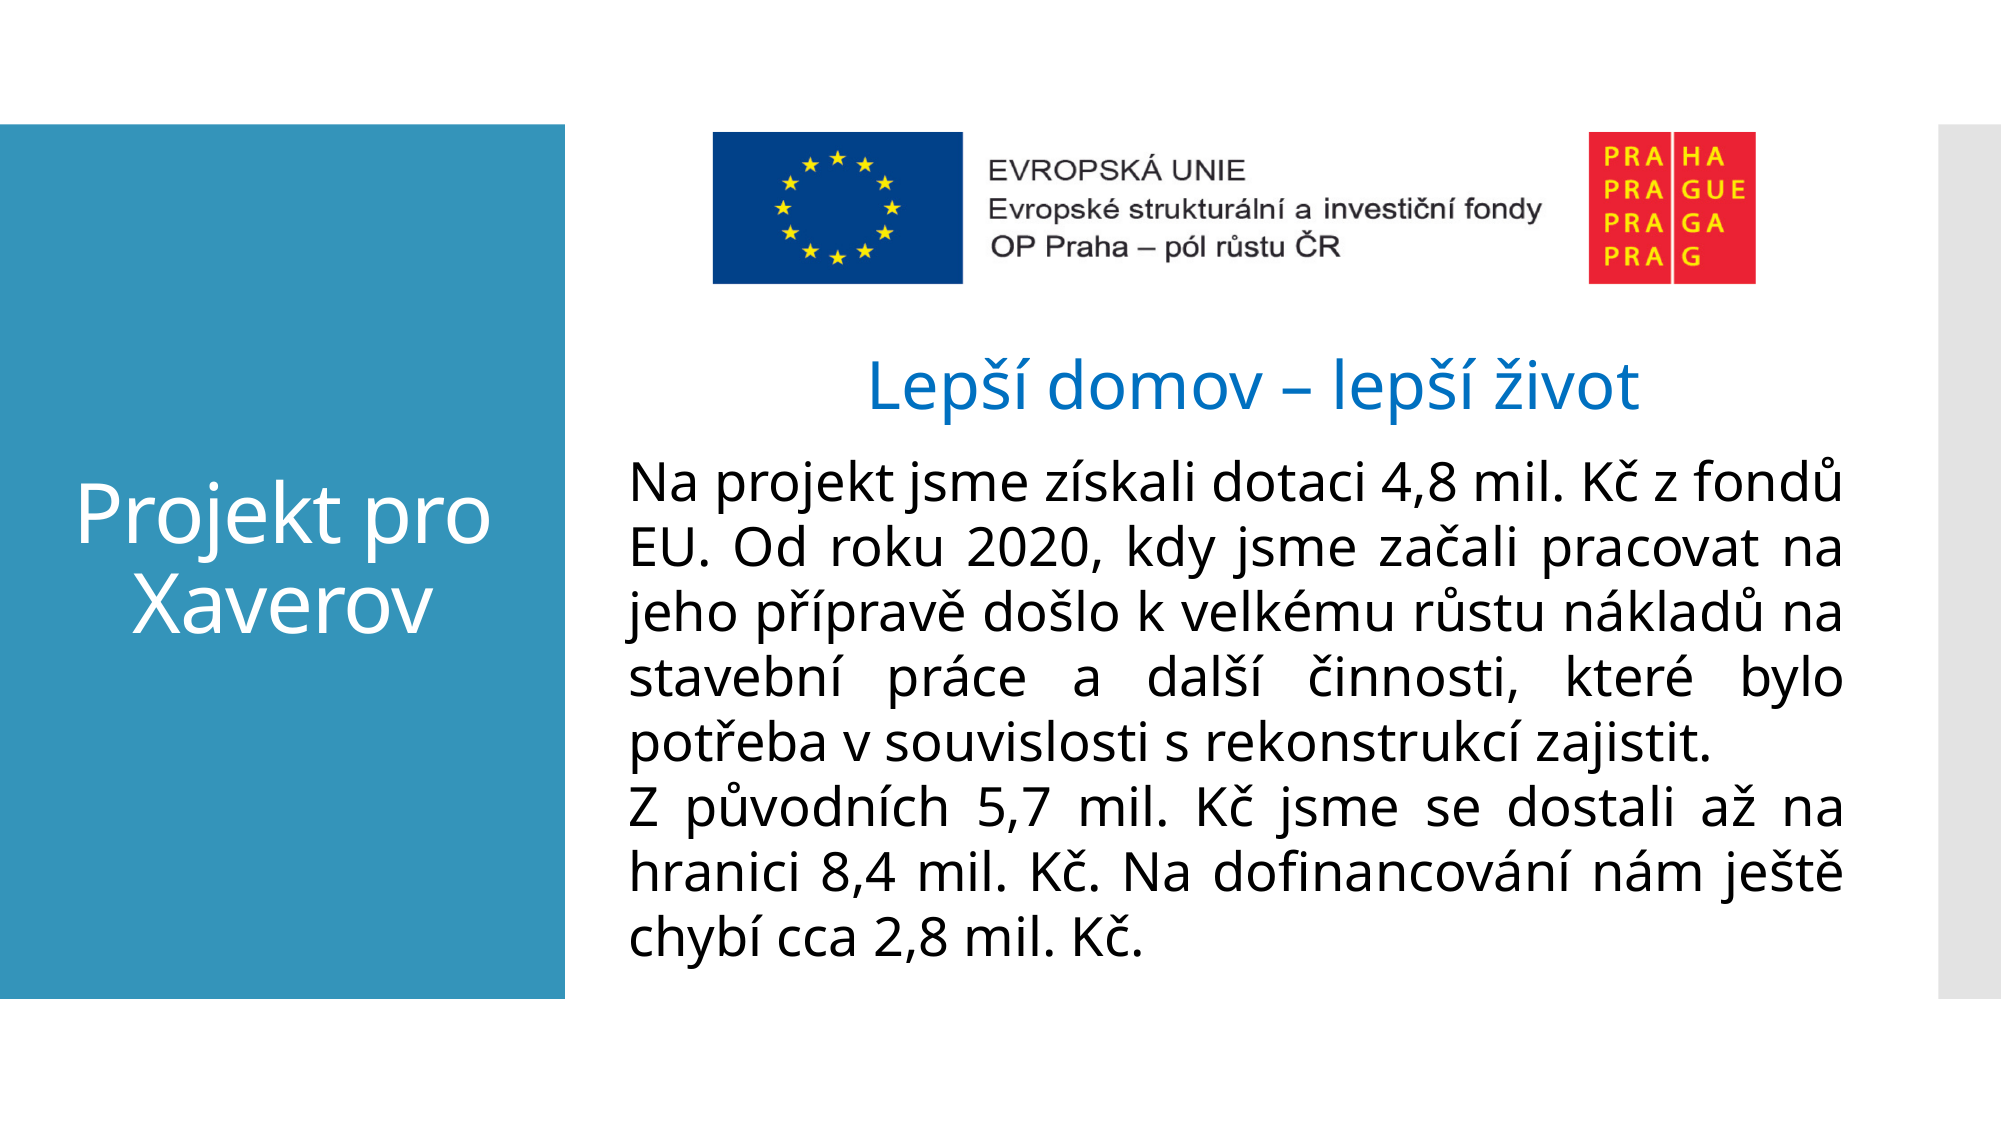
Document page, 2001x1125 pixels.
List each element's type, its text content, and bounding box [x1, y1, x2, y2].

text_box Lepší domov – lepší život [851, 336, 1701, 431]
title Projekt pro Xaverov [41, 184, 525, 939]
picture [637, 89, 1839, 336]
text_box Na projekt jsme získali dotaci 4,8 mil. Kč z fondů EU. Od roku 2020, kdy jsme začali pracovat na jeho přípravě došlo k velkému růstu nákladů na stavební práce a další činnosti, které bylo potřeba v souvislosti s rekonstrukcí zajistit. Z původních 5,7 mil. Kč jsme se dostali až na hranici 8,4 mil. Kč. Na dofinancování nám ještě chybí cca 2,8 mil. Kč. [613, 439, 1862, 1052]
